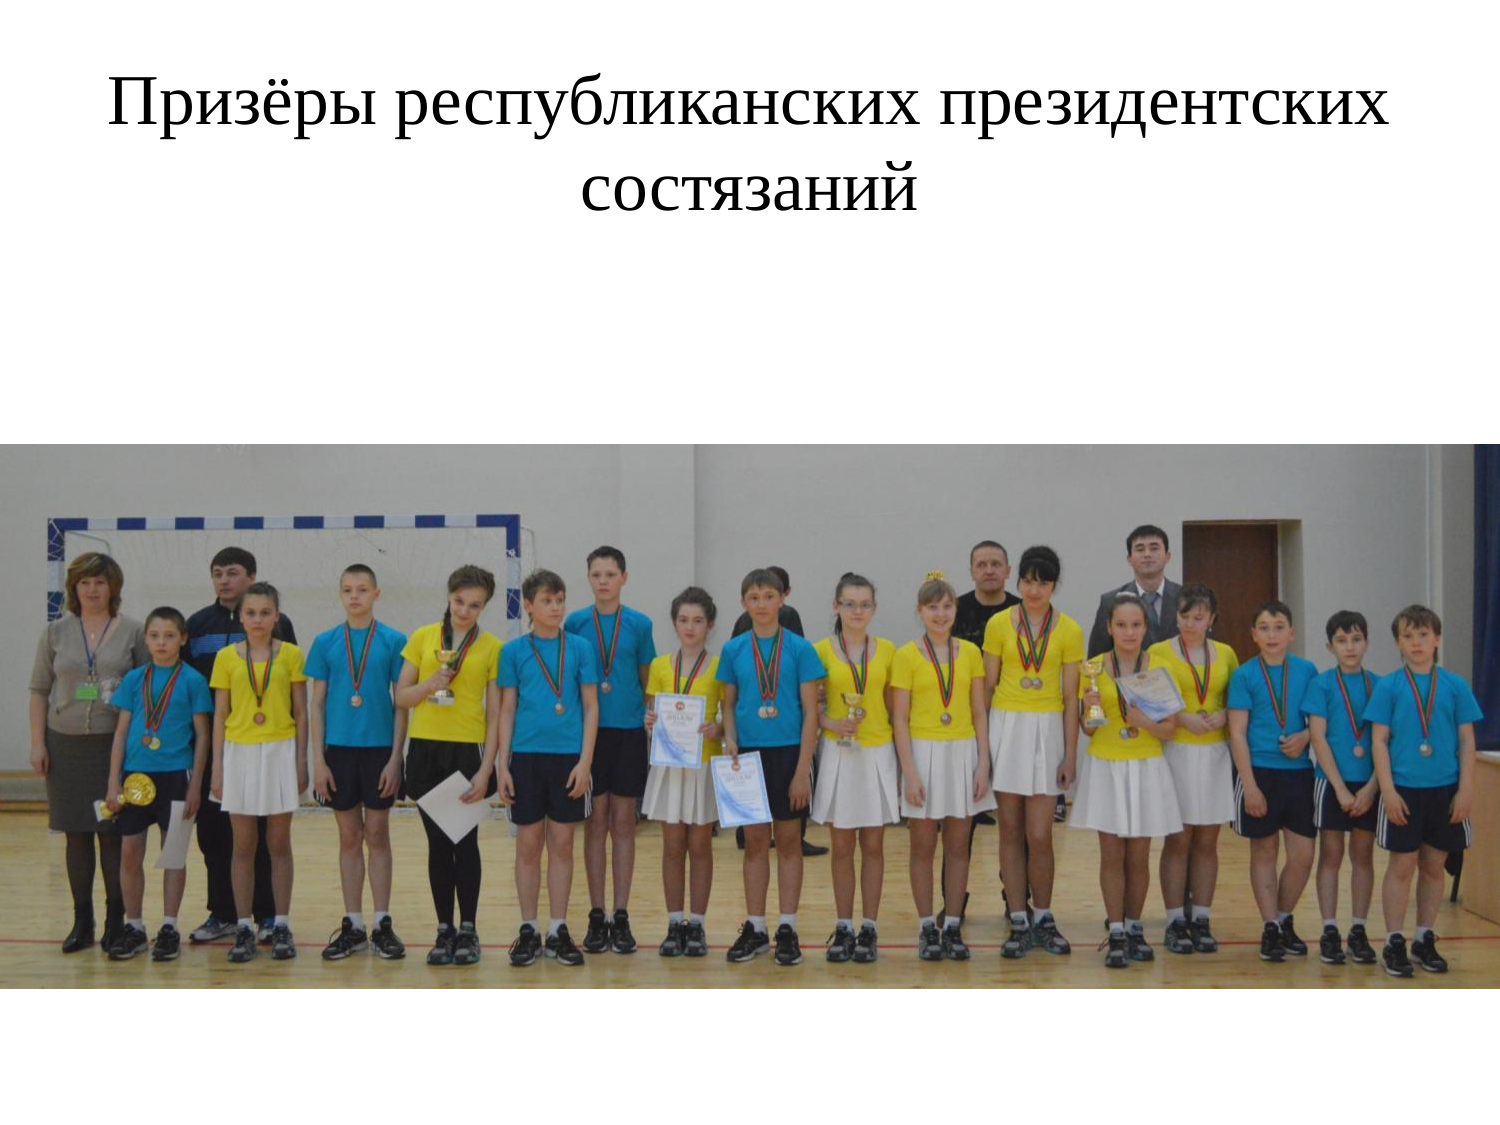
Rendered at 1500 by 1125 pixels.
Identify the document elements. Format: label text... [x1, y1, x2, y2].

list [0, 444, 1500, 989]
title Призёры республиканских президентских состязаний [75, 45, 1425, 233]
